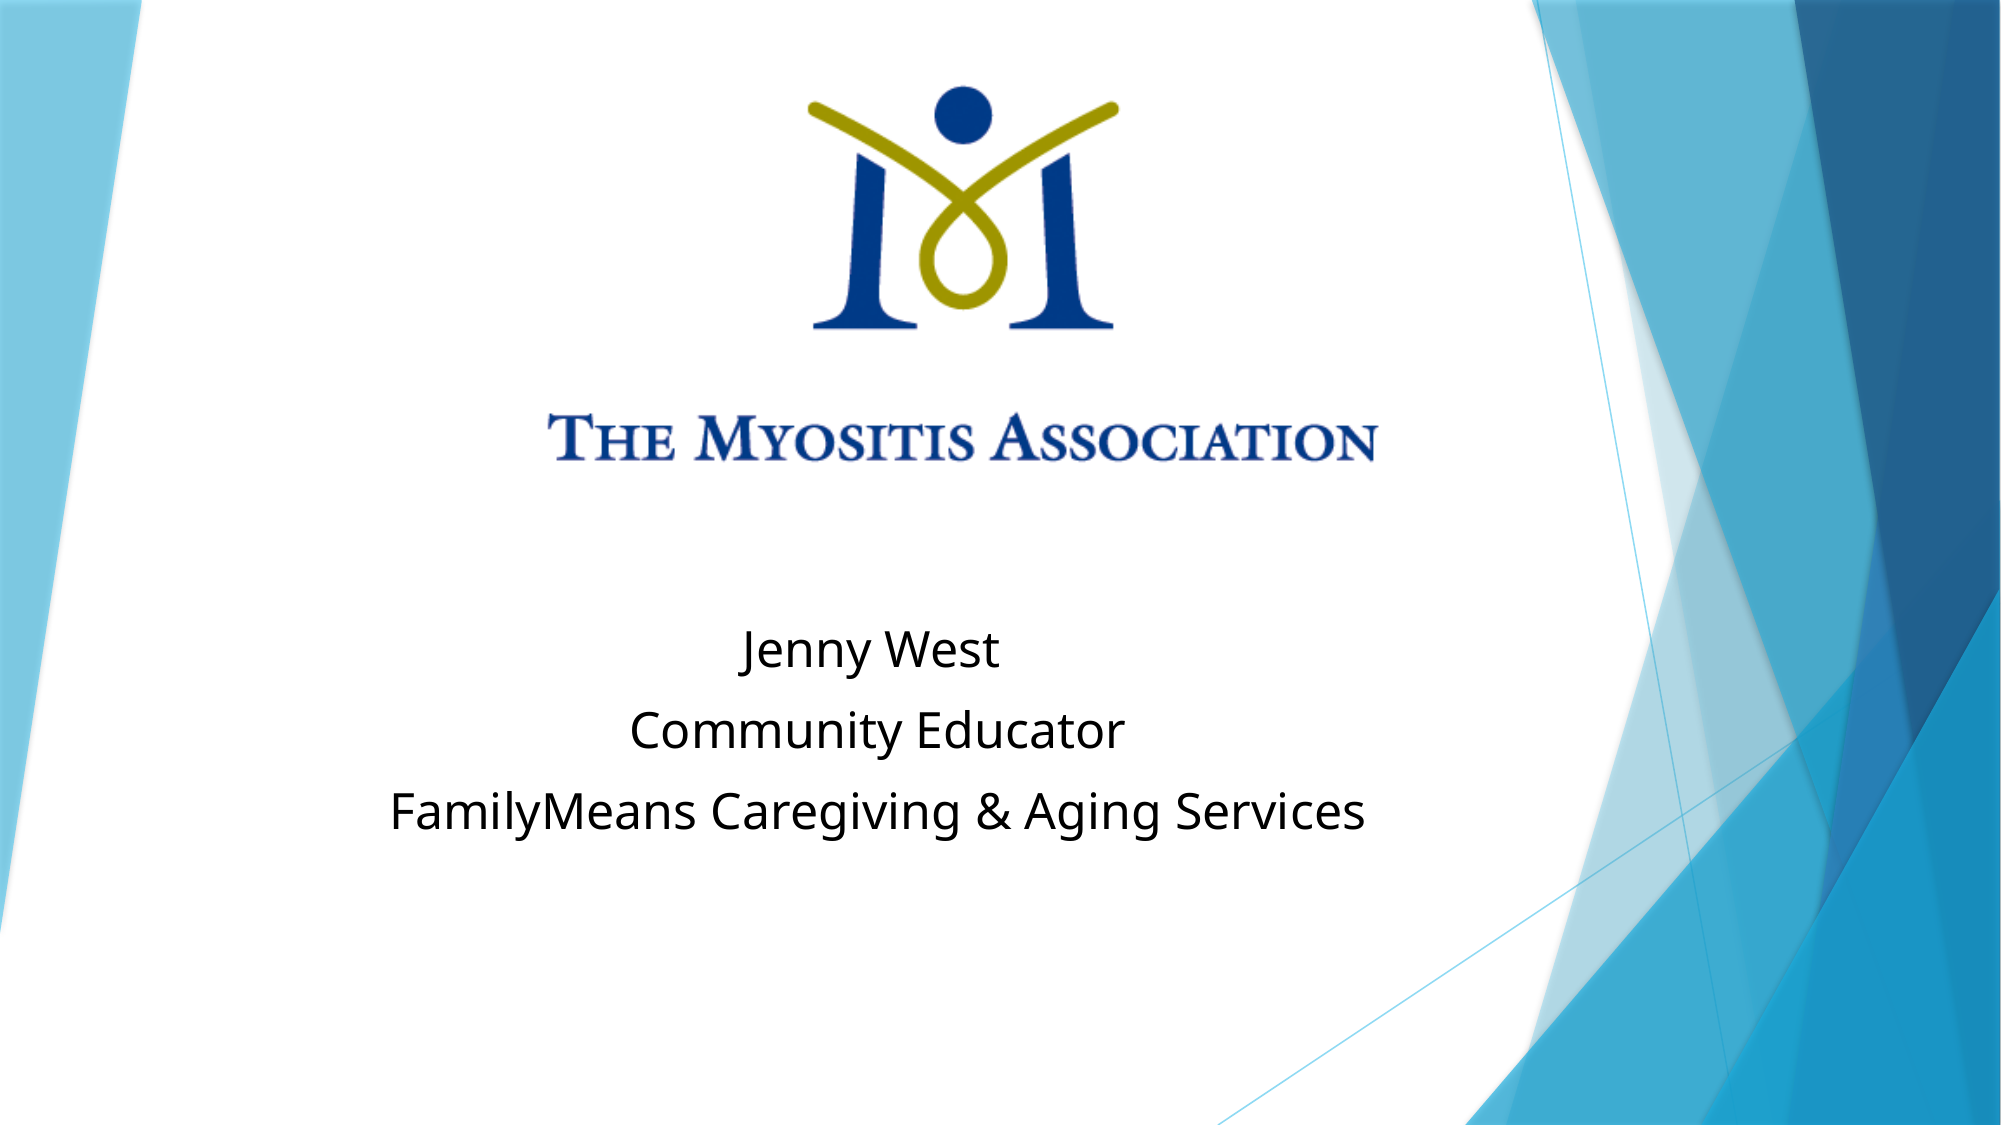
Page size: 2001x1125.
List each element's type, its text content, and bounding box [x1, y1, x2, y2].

picture [530, 49, 1392, 507]
text_box Jenny West Community Educator FamilyMeans Caregiving & Aging Services [215, 478, 1554, 898]
